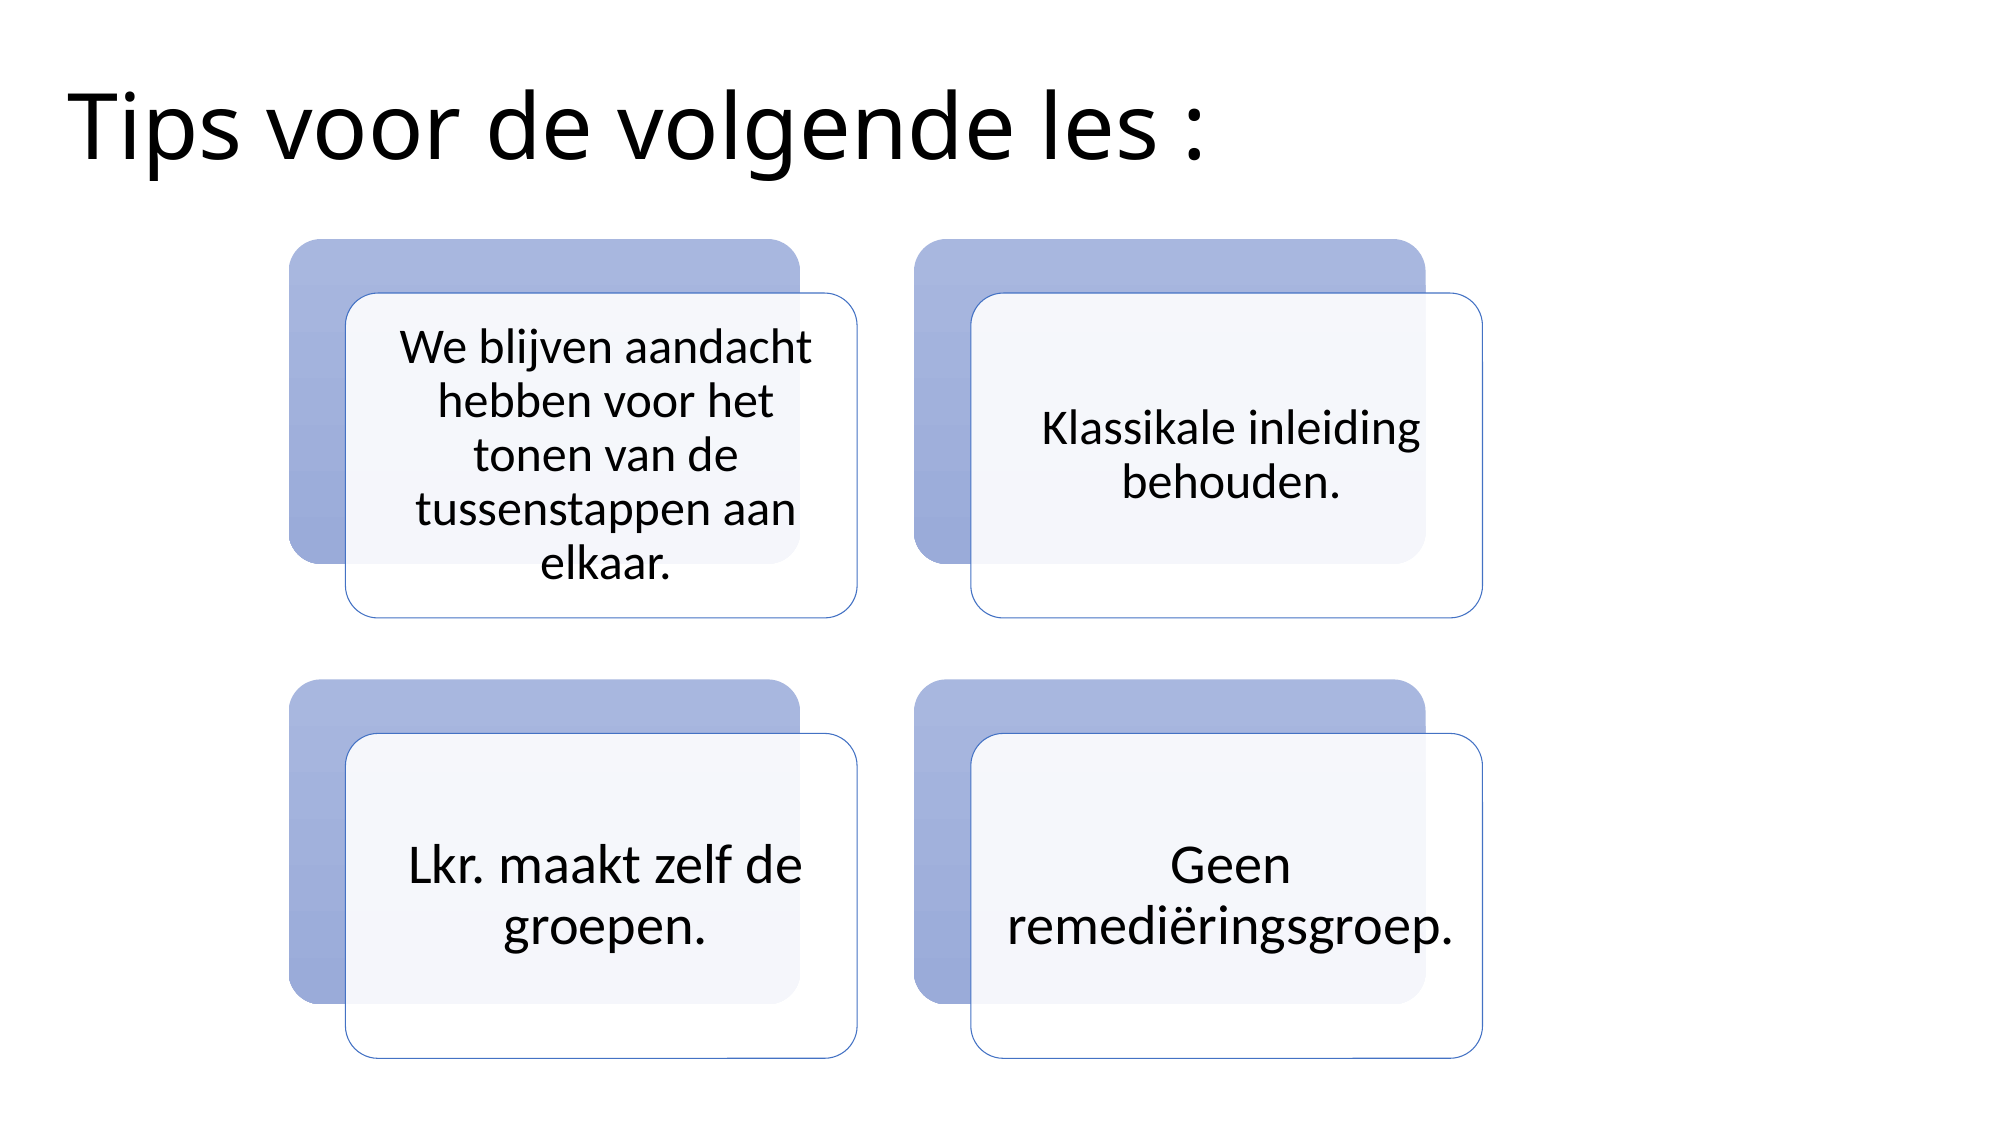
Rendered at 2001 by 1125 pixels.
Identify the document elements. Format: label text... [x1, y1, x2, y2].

title Tips voor de volgende les : [52, 21, 1778, 239]
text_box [22, 679, 1748, 1059]
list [22, 238, 1748, 619]
